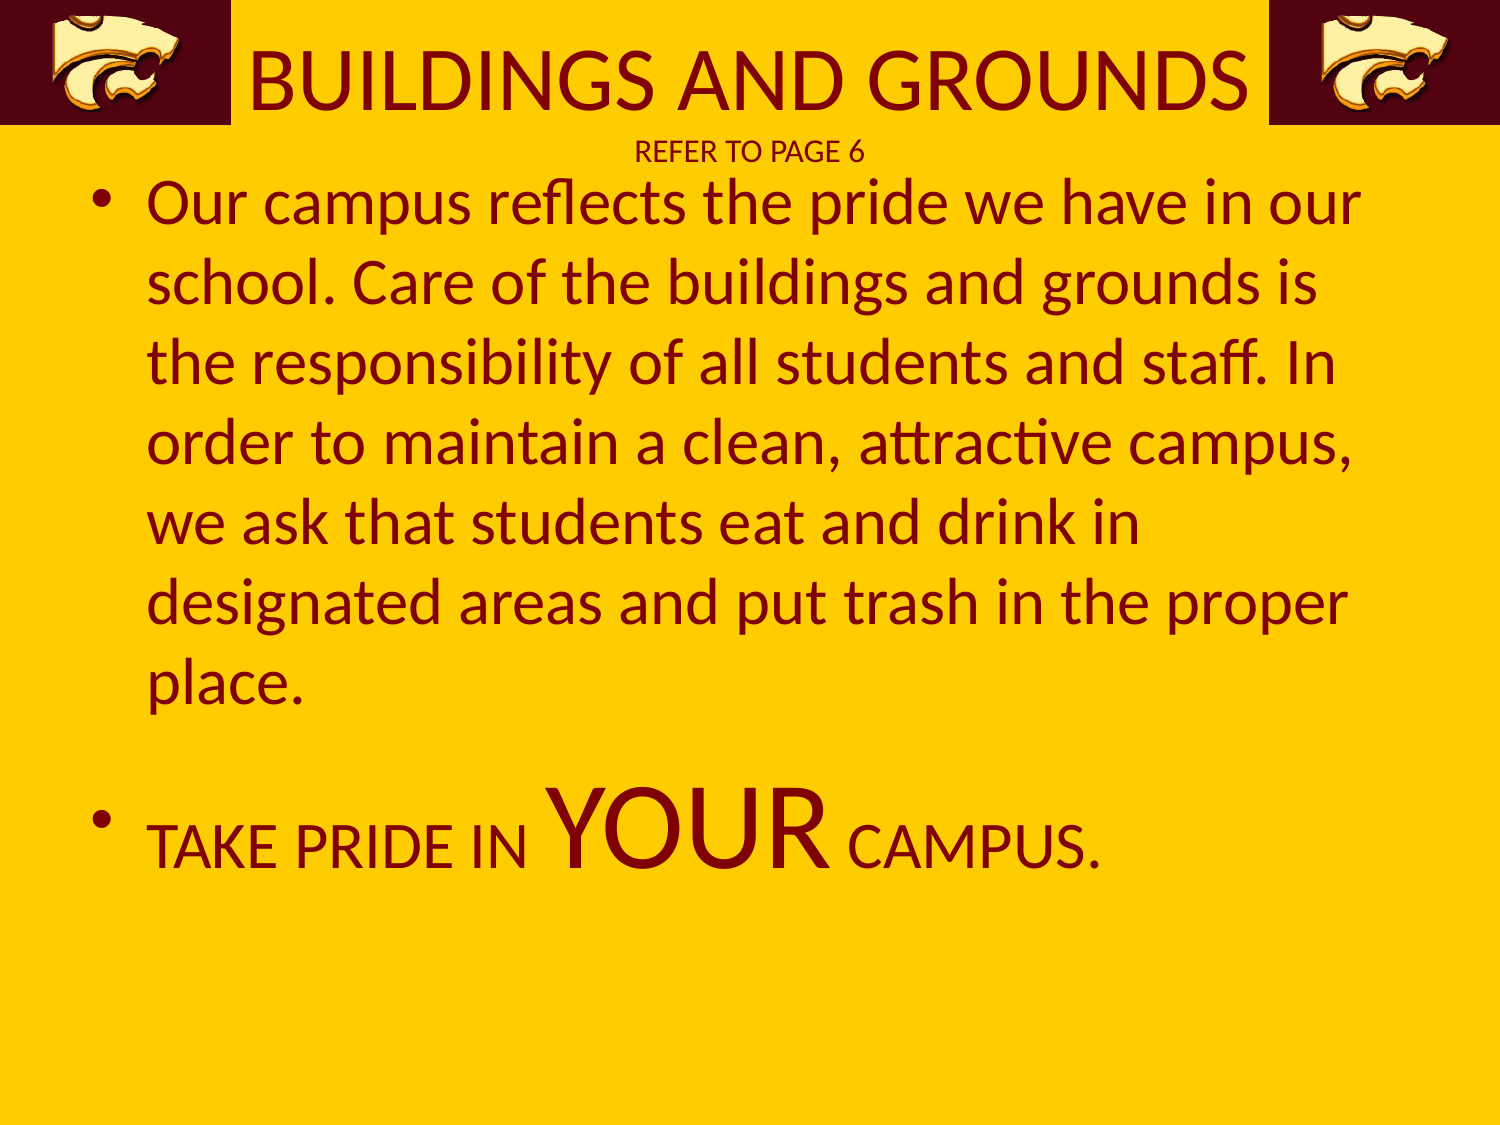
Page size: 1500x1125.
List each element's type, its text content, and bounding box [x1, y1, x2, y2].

list Our campus reflects the pride we have in our school. Care of the buildings and grounds is the responsibility of all students and staff. In order to maintain a clean, attractive campus, we ask that students eat and drink in designated areas and put trash in the proper place. TAKE PRIDE IN YOUR CAMPUS. [75, 149, 1425, 1100]
picture [1269, 0, 1500, 126]
picture [0, 0, 231, 126]
title BUILDINGS AND GROUNDS REFER TO PAGE 6 [75, 0, 1425, 149]
